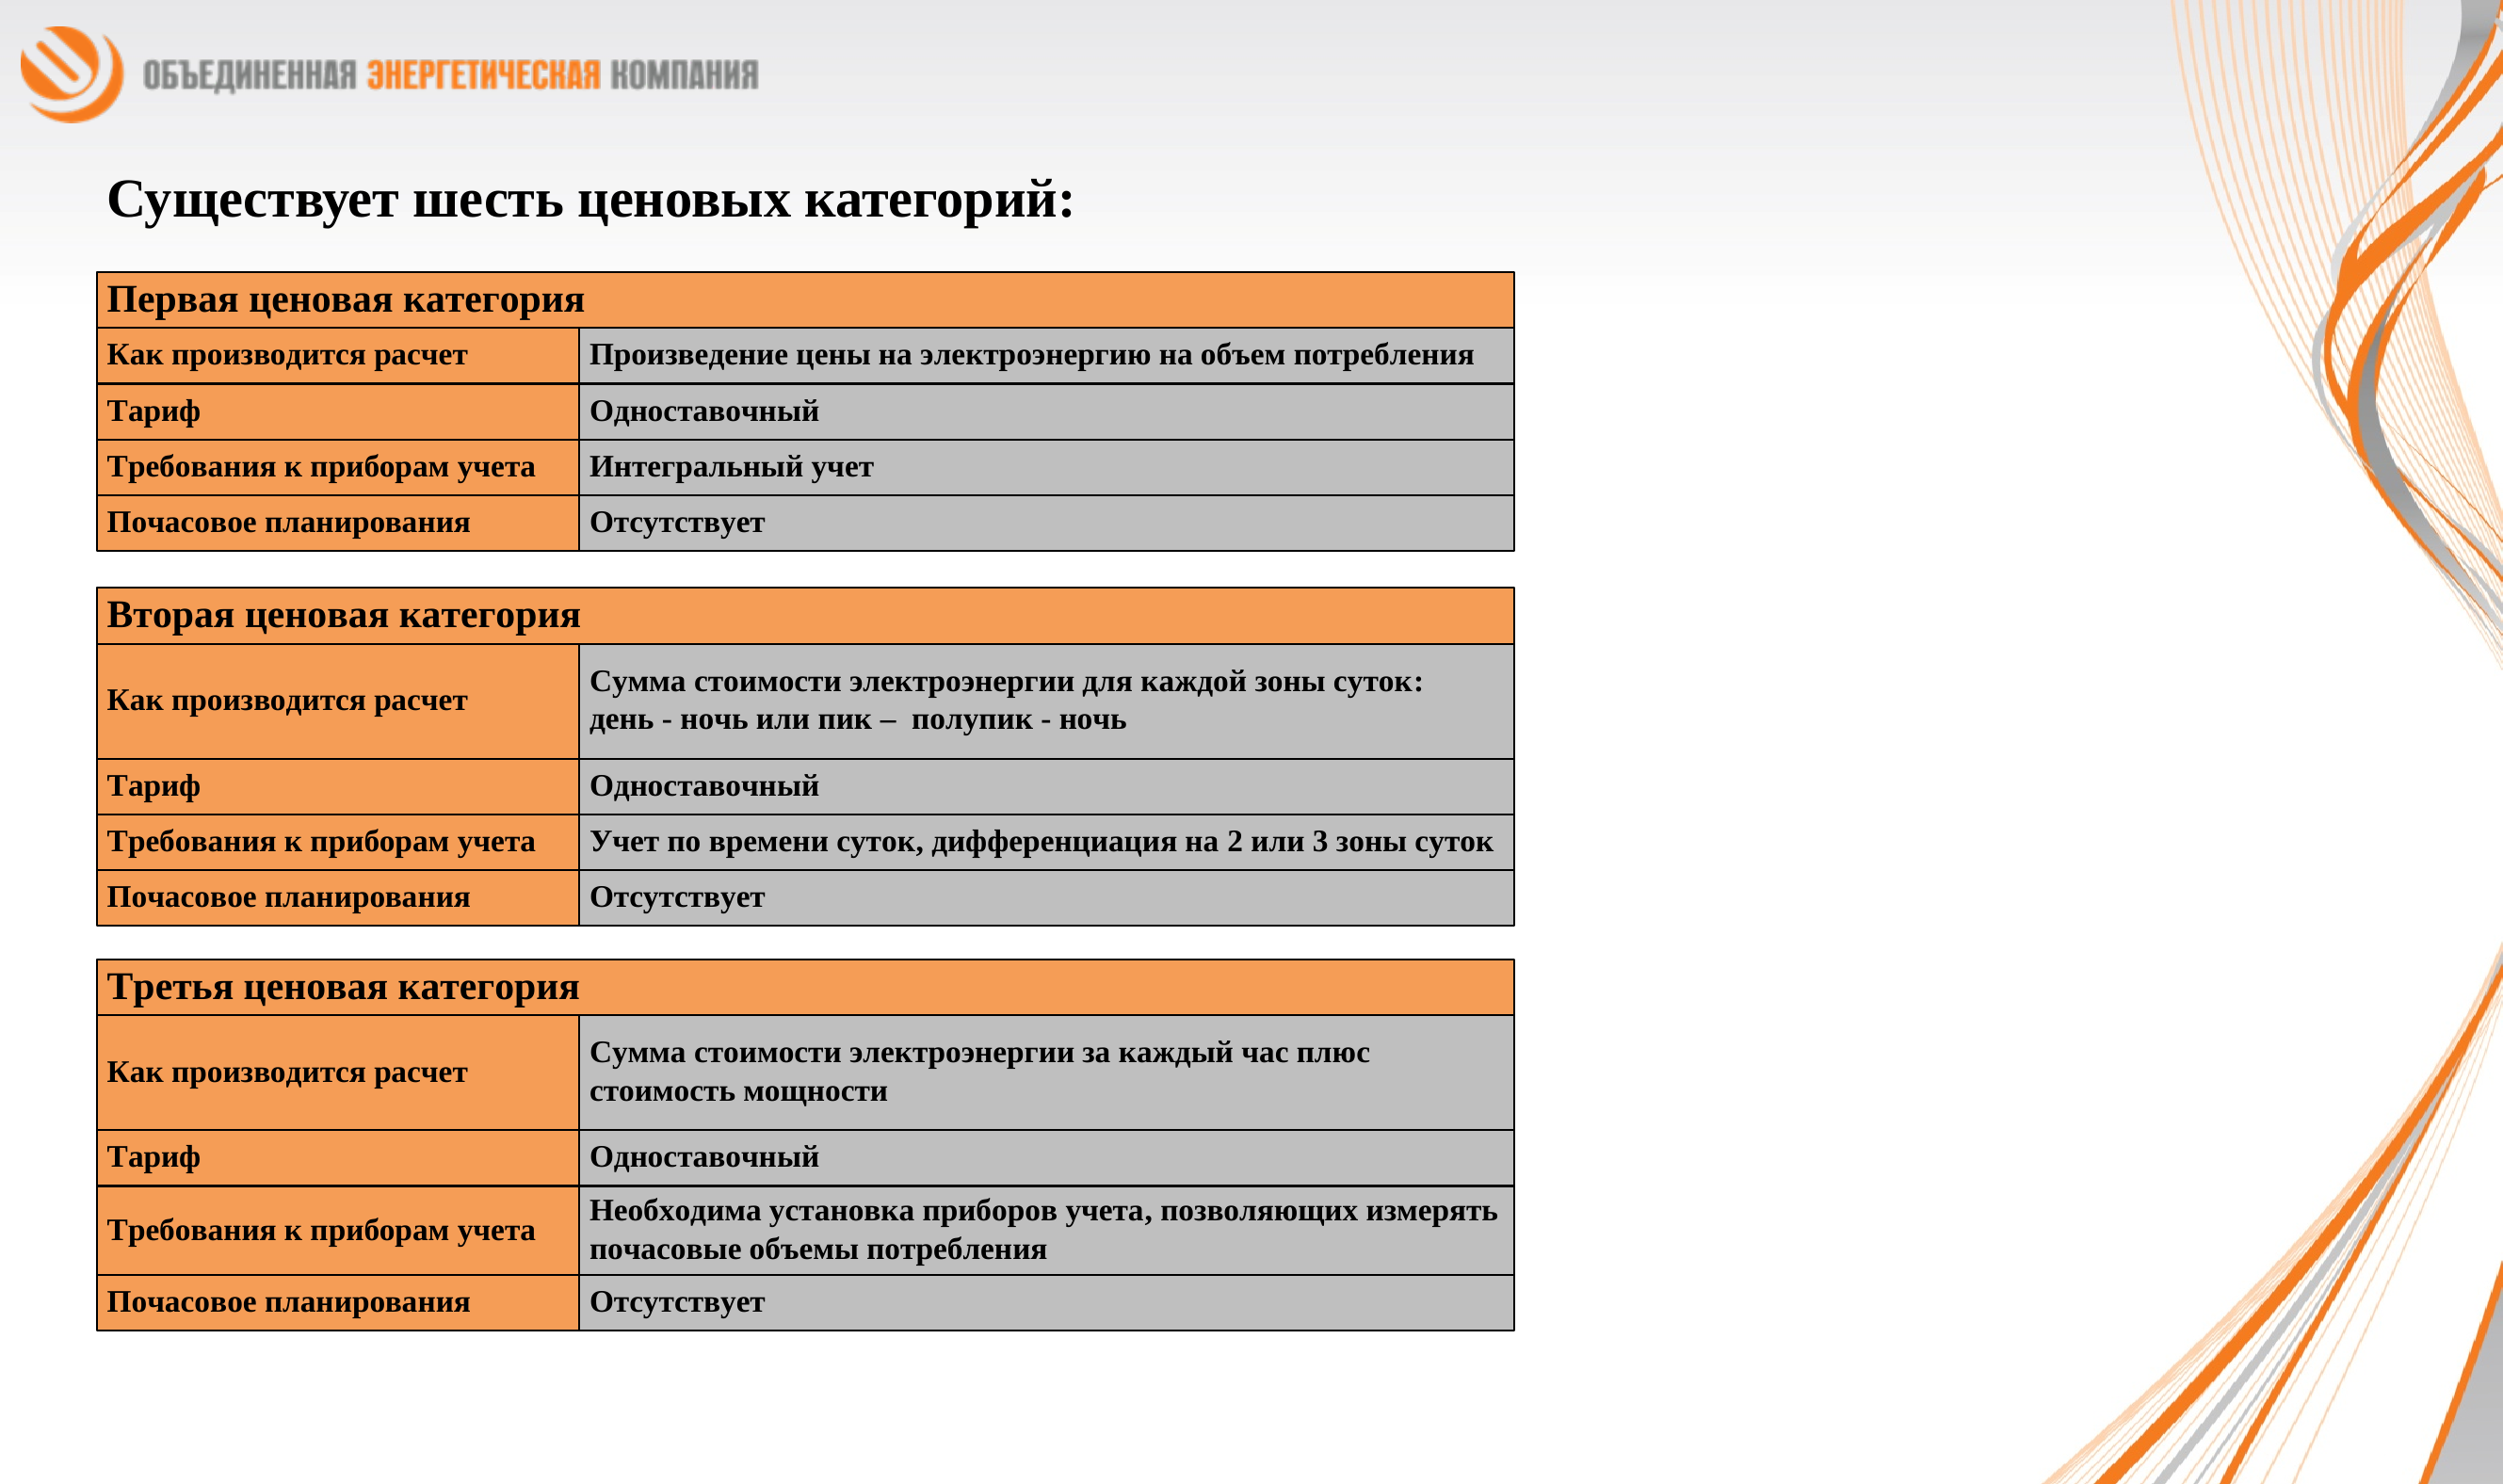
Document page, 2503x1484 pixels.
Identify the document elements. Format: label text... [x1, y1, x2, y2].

text_box Существует шесть ценовых категорий: [92, 154, 2266, 235]
picture [0, 0, 2503, 1484]
